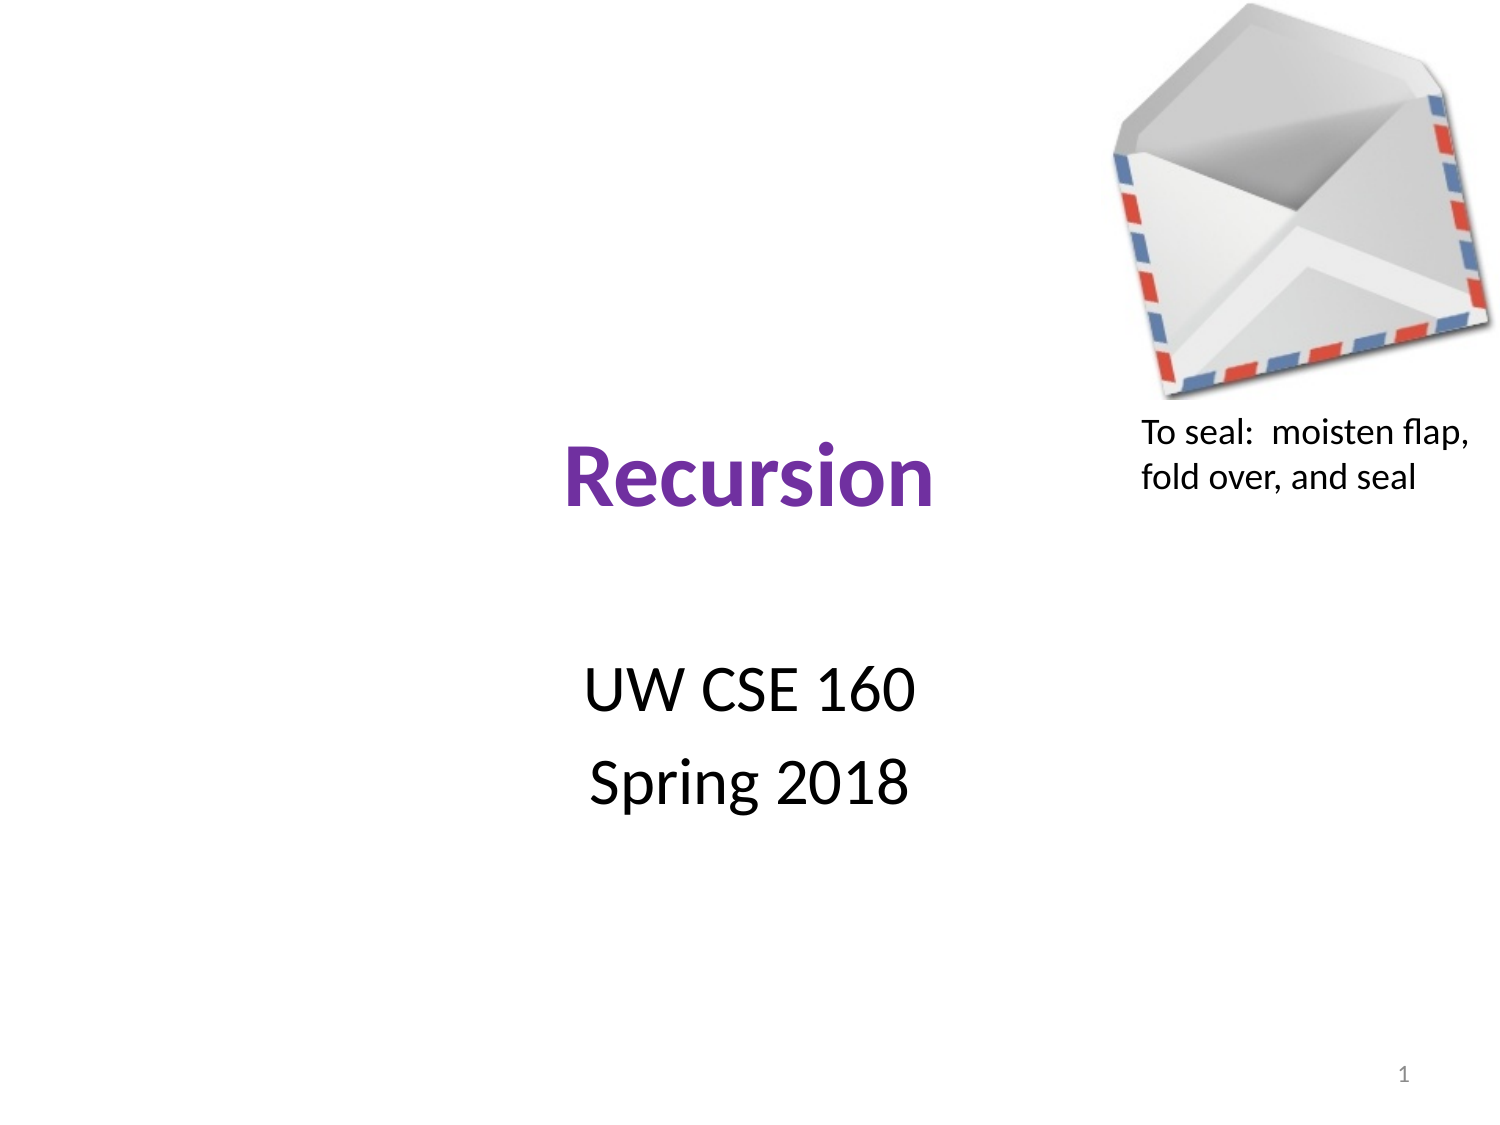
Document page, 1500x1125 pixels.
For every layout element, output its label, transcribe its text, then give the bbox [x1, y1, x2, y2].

text_box To seal: moisten flap, fold over, and seal [1126, 409, 1486, 505]
title Recursion [112, 349, 1388, 591]
slide_number 1 [1074, 1042, 1425, 1103]
subtitle UW CSE 160 Spring 2018 [225, 637, 1275, 925]
picture [1101, 0, 1500, 401]
